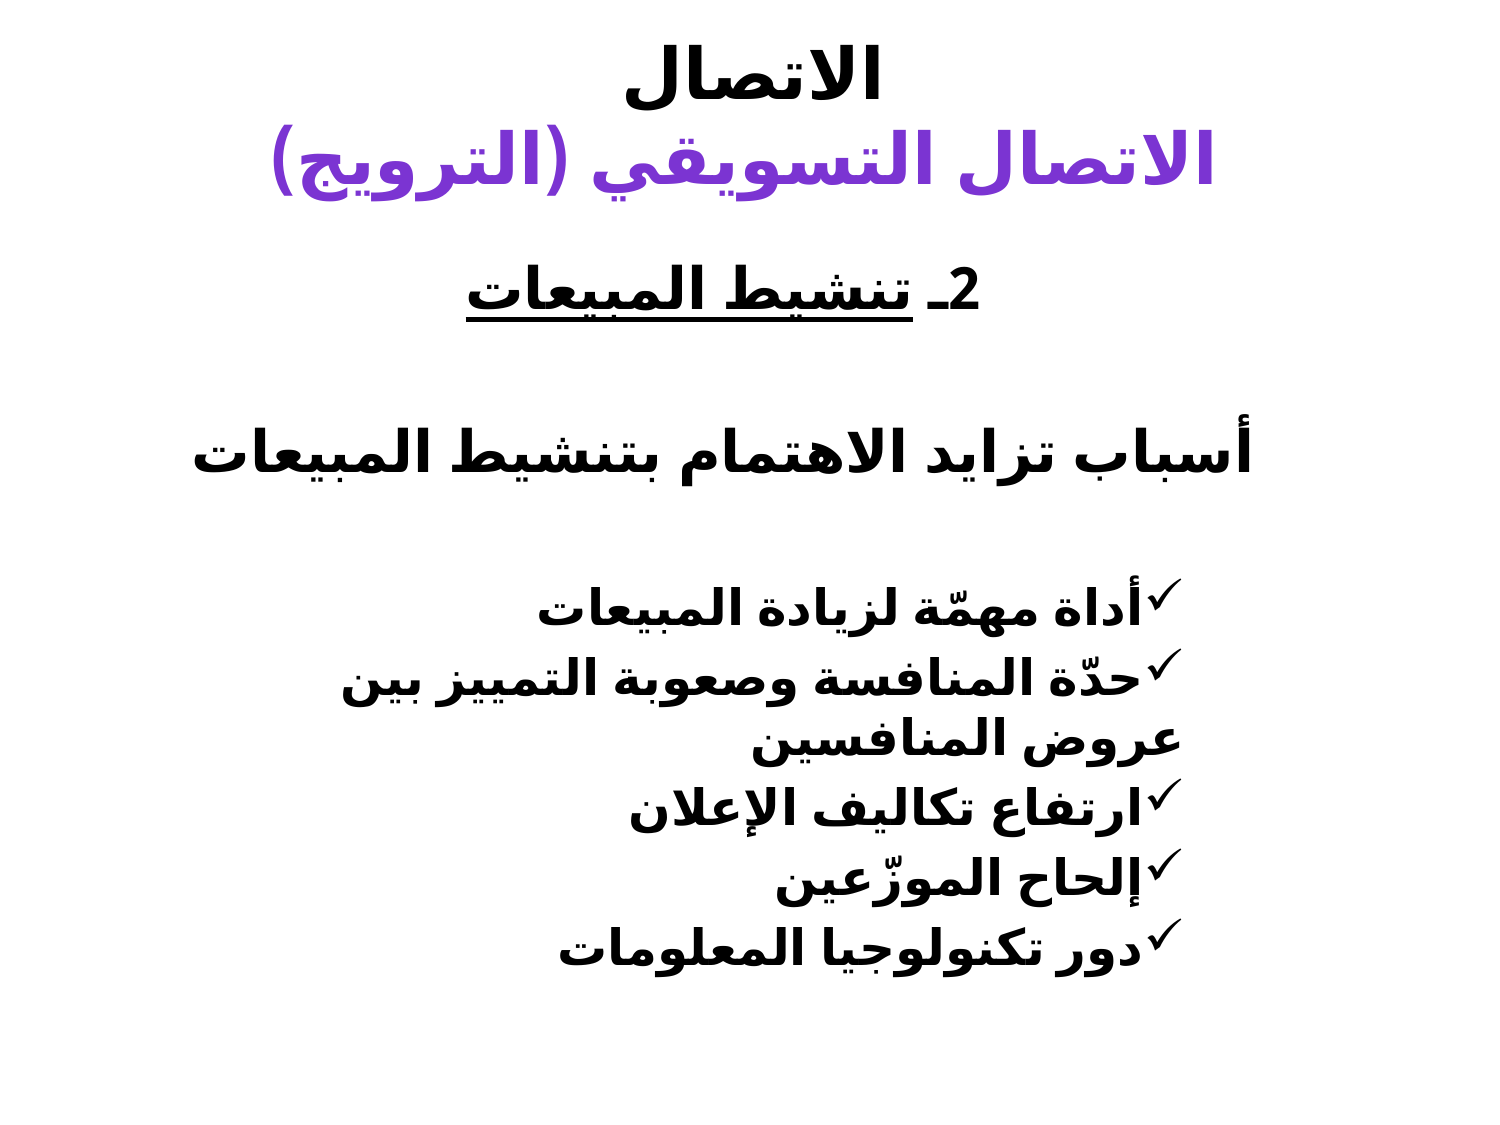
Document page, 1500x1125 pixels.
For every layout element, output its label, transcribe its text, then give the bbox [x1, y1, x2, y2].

title الاتصال الاتصال التسويقي (الترويج) [242, 19, 1247, 209]
subtitle 2ـ تنشيط المبيعات أسباب تزايد الاهتمام بتنشيط المبيعات أداة مهمّة لزيادة المبيعات حدّة المنافسة وصعوبة التمييز بين عروض المنافسين ارتفاع تكاليف الإعلان إلحاح الموزّعين دور تكنولوجيا المعلومات [171, 243, 1275, 1094]
